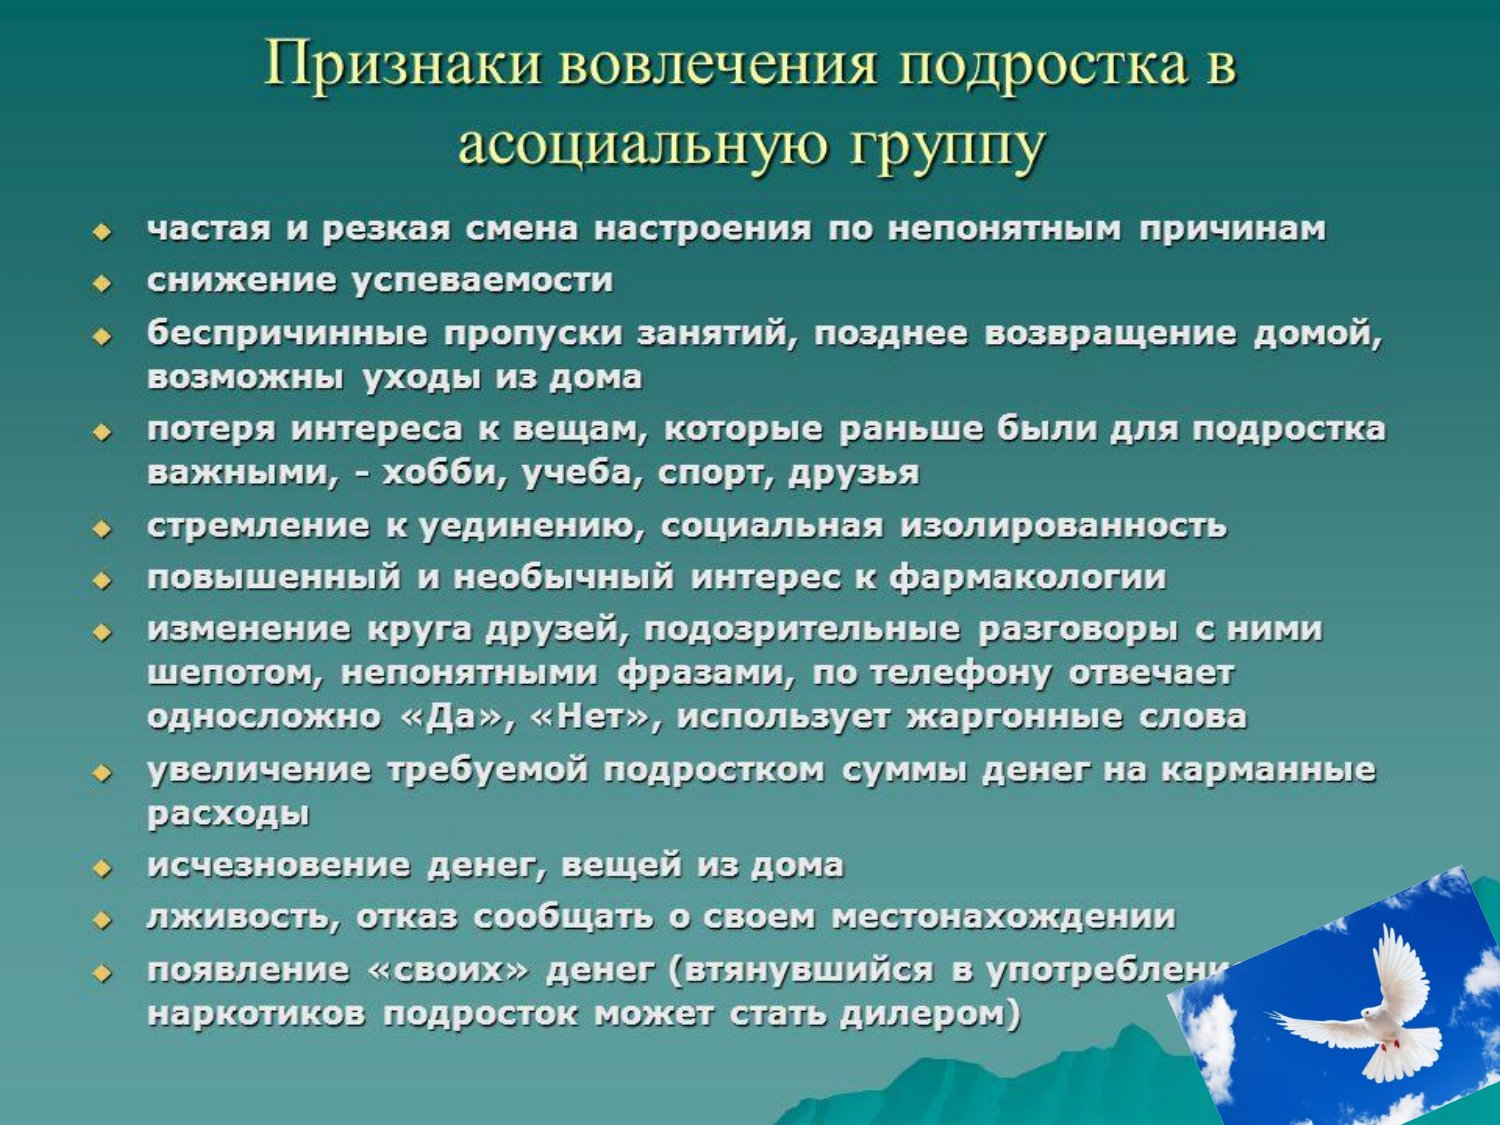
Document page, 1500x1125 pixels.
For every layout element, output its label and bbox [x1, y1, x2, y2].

list [0, 0, 1500, 1125]
picture [1195, 920, 1500, 1125]
